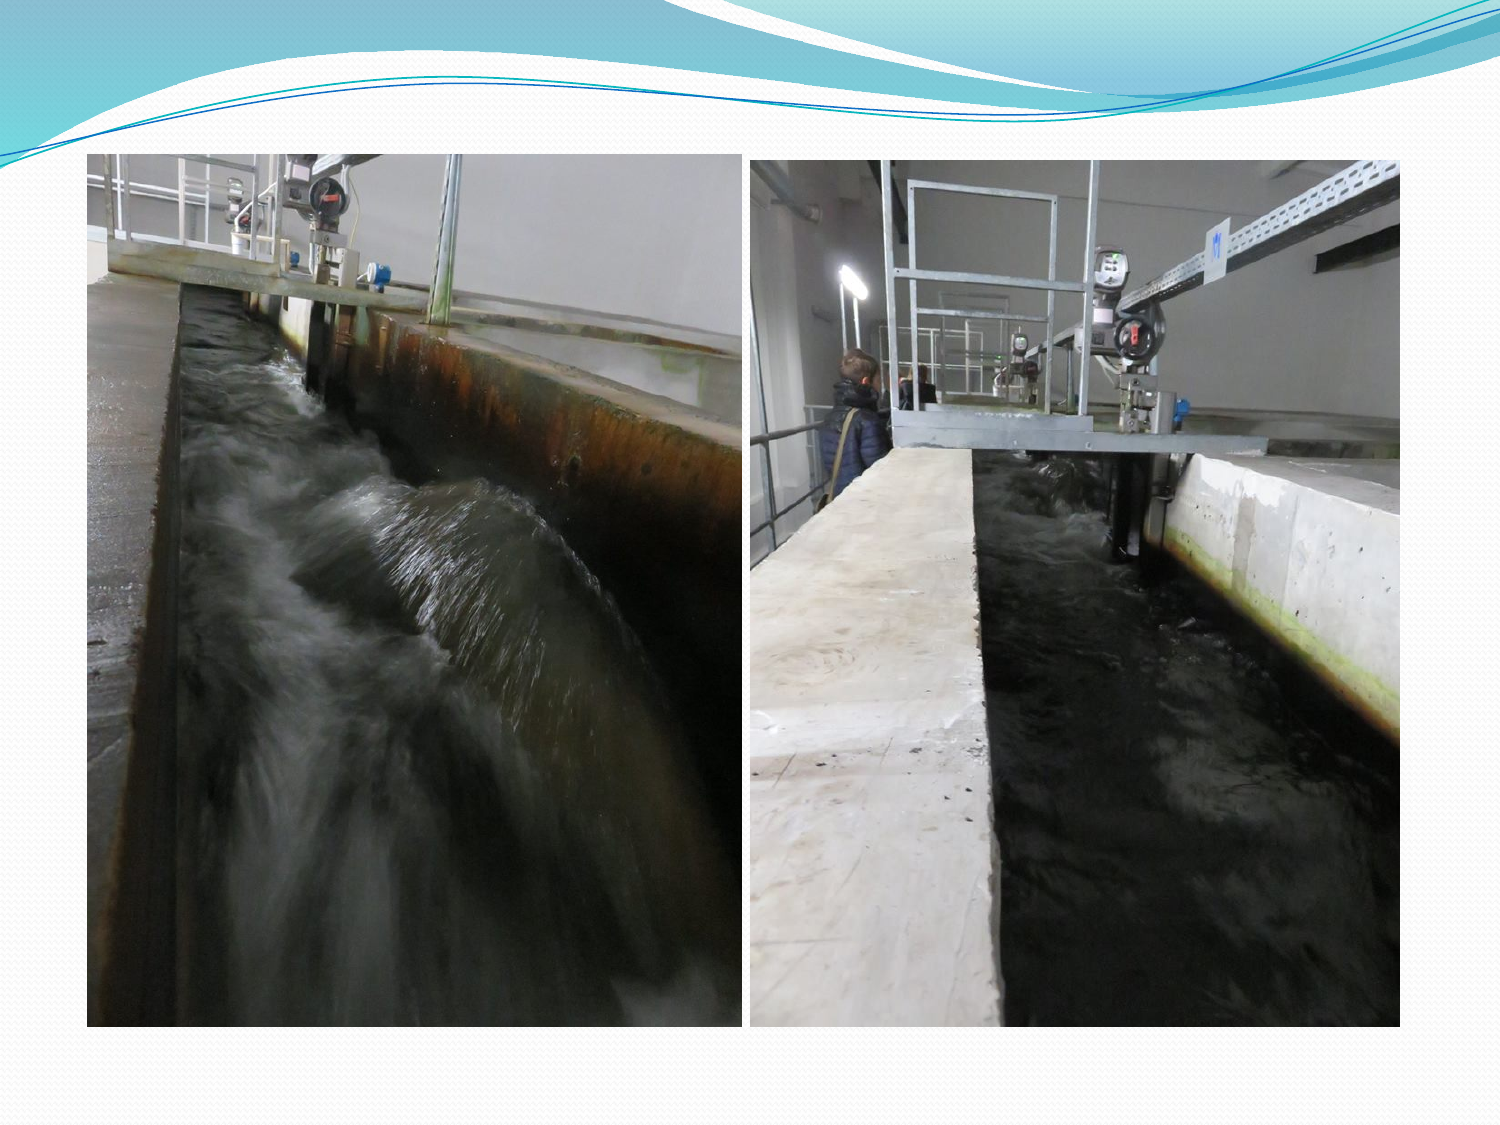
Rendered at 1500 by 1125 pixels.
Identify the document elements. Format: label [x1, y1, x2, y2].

picture [749, 160, 1400, 1027]
list [87, 154, 743, 1027]
